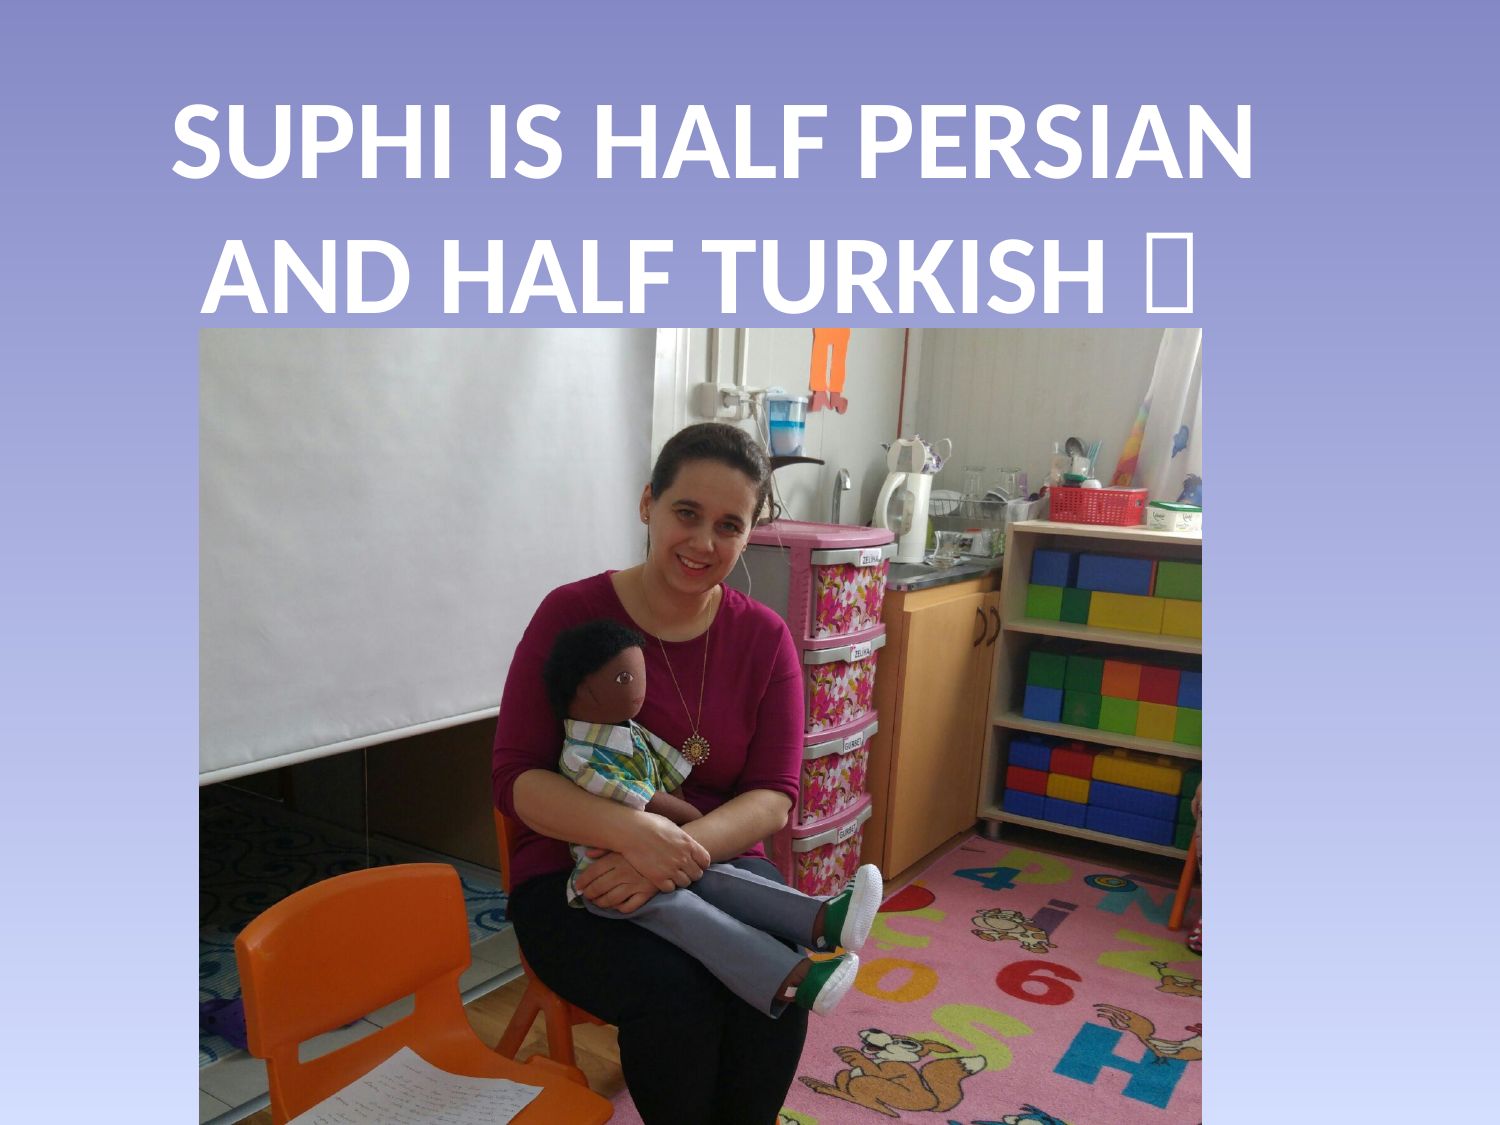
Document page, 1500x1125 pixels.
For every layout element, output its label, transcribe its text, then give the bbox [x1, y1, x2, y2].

text_box SUPHI IS HALF PERSIAN AND HALF TURKISH  [105, 58, 1325, 344]
picture [198, 327, 1202, 1125]
